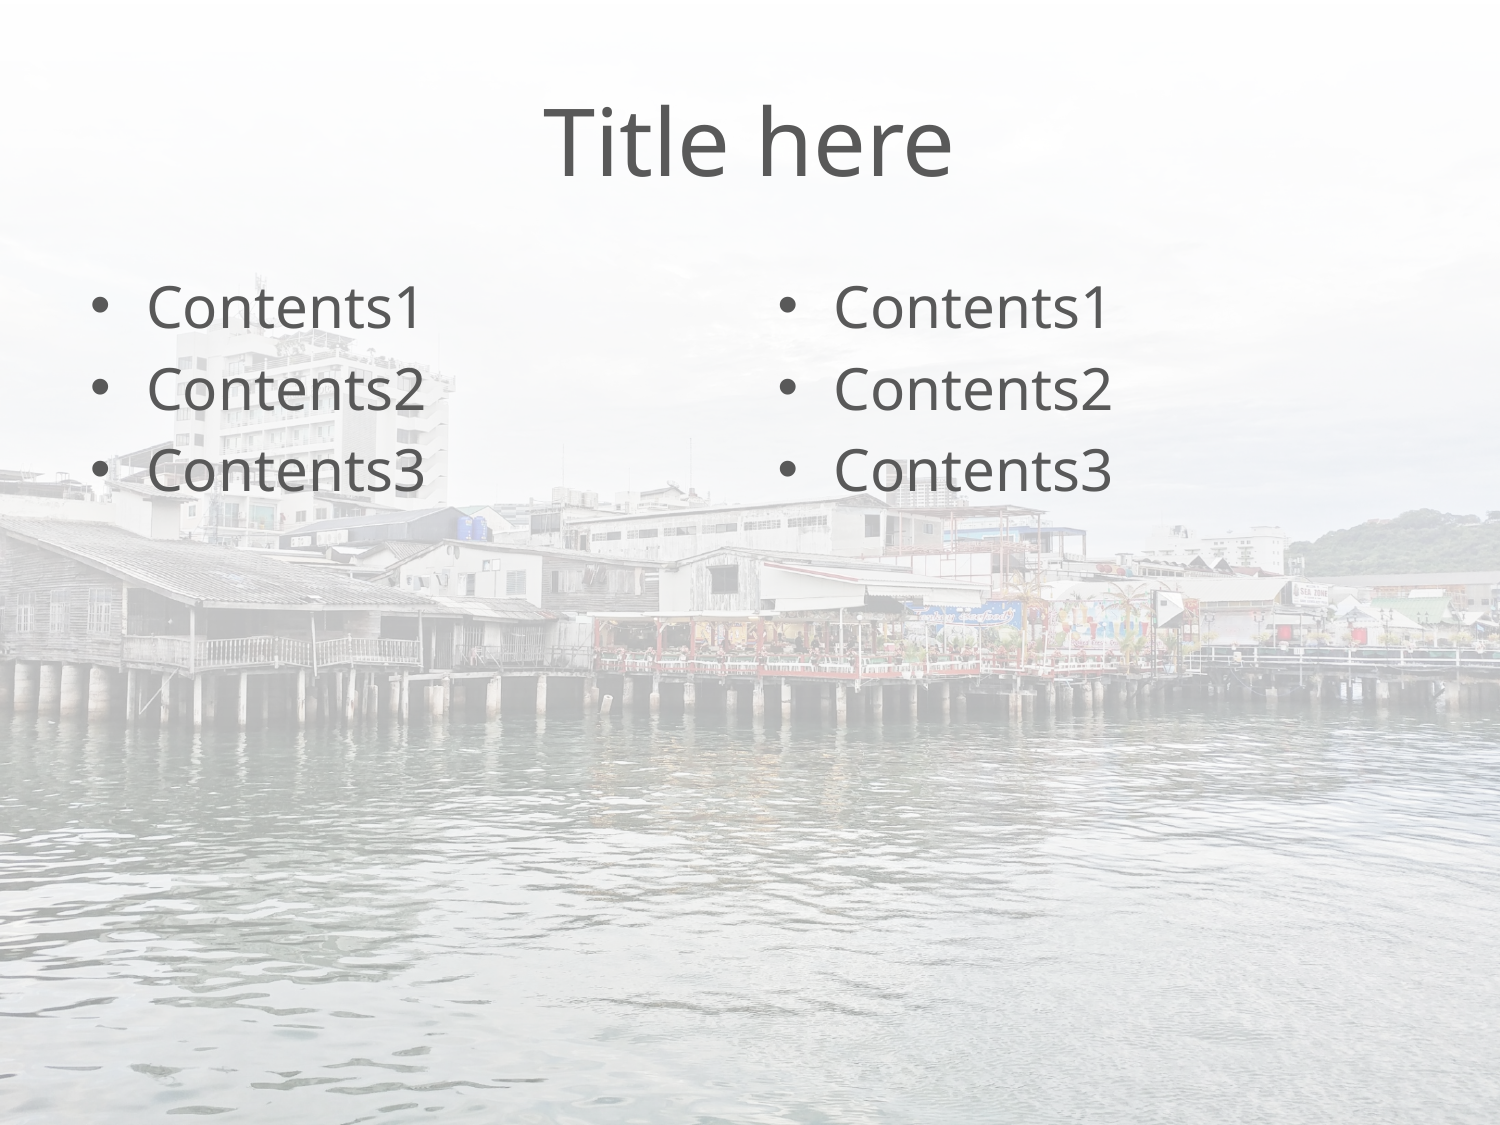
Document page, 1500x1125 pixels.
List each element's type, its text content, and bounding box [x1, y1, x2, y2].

text_box [0, 0, 1500, 1125]
title Title here [75, 45, 1425, 233]
list Contents1 Contents2 Contents3 [762, 262, 1425, 1005]
list Contents1 Contents2 Contents3 [75, 262, 738, 1005]
